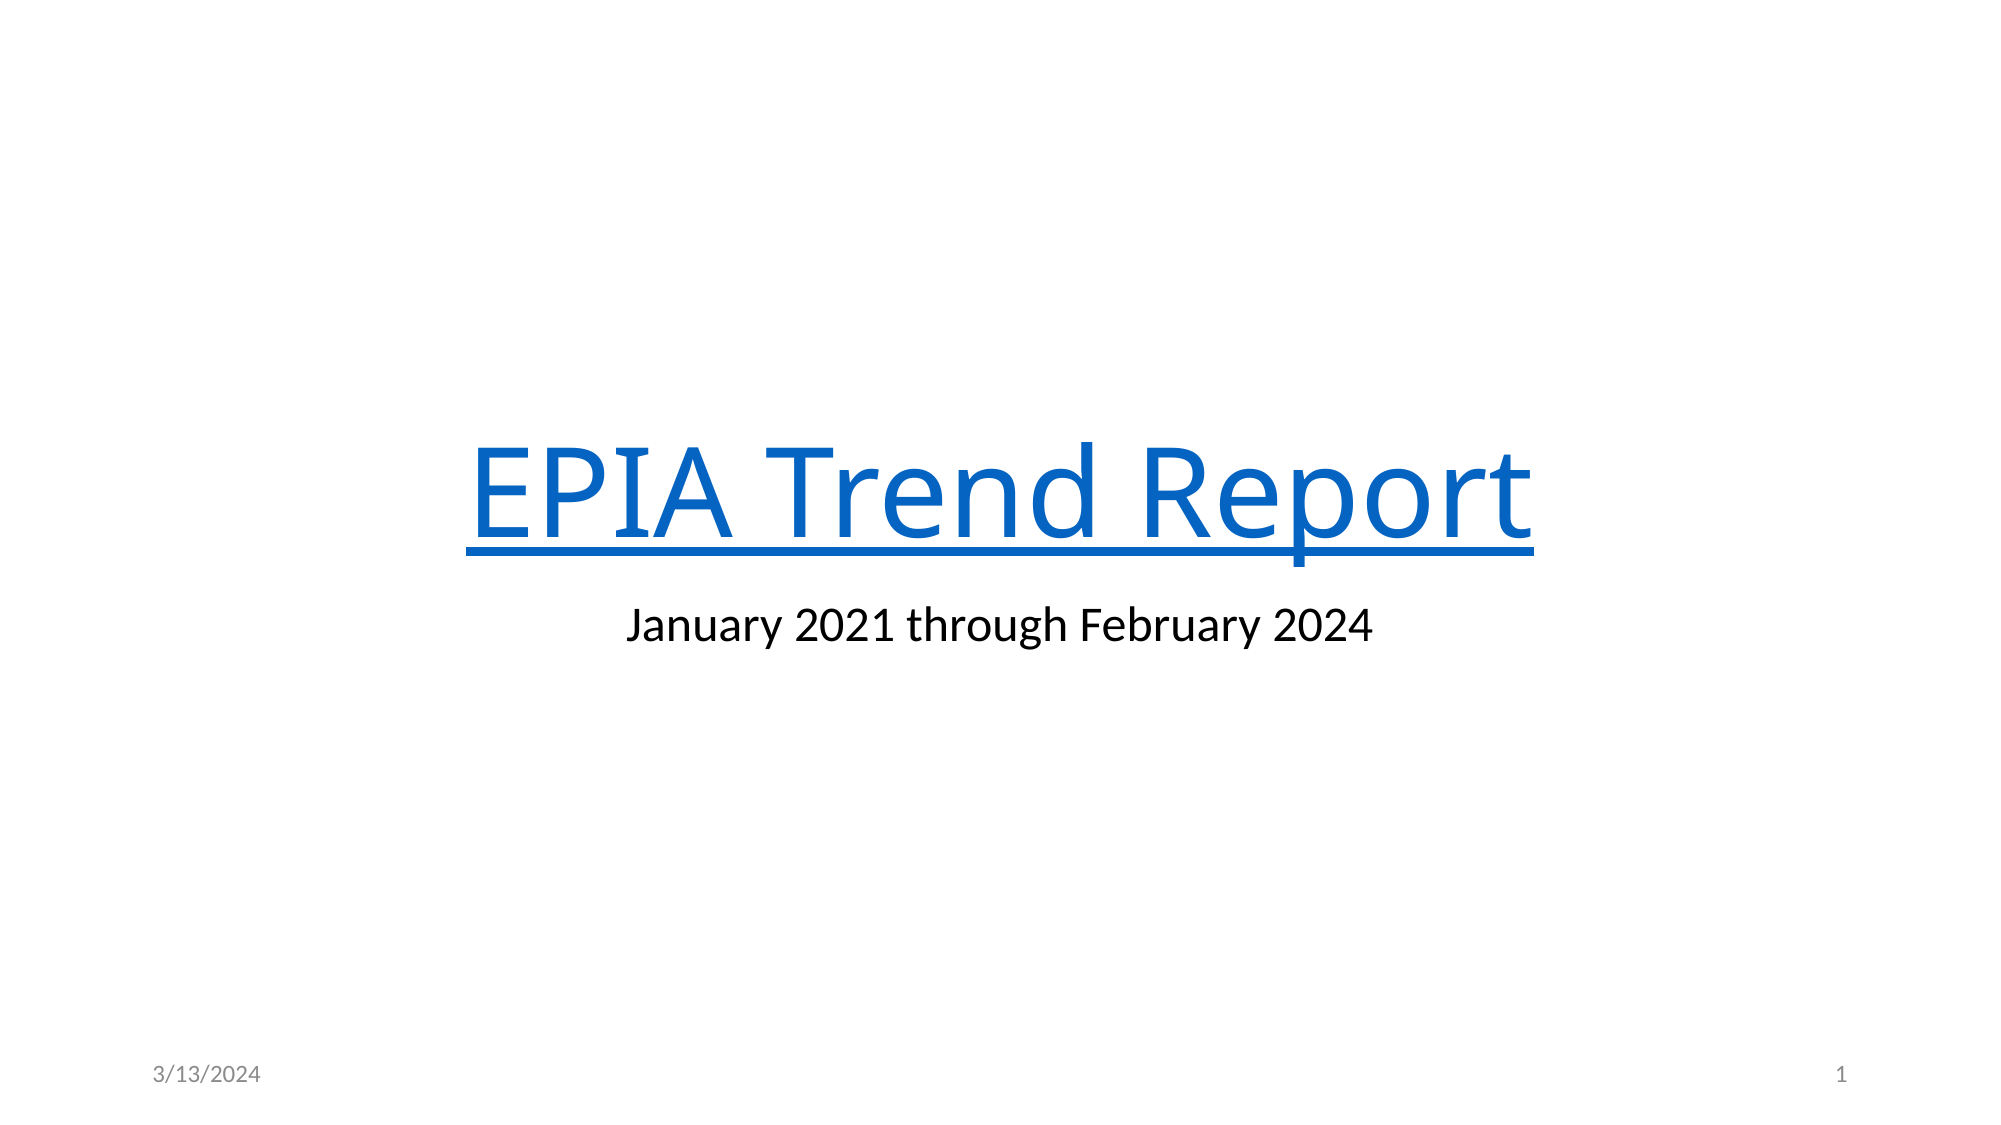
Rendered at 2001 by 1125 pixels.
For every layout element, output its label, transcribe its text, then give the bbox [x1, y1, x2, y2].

slide_number 1 [1412, 1042, 1863, 1103]
subtitle January 2021 through February 2024 [249, 590, 1750, 863]
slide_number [137, 1042, 588, 1103]
title EPIA Trend Report [249, 184, 1750, 576]
